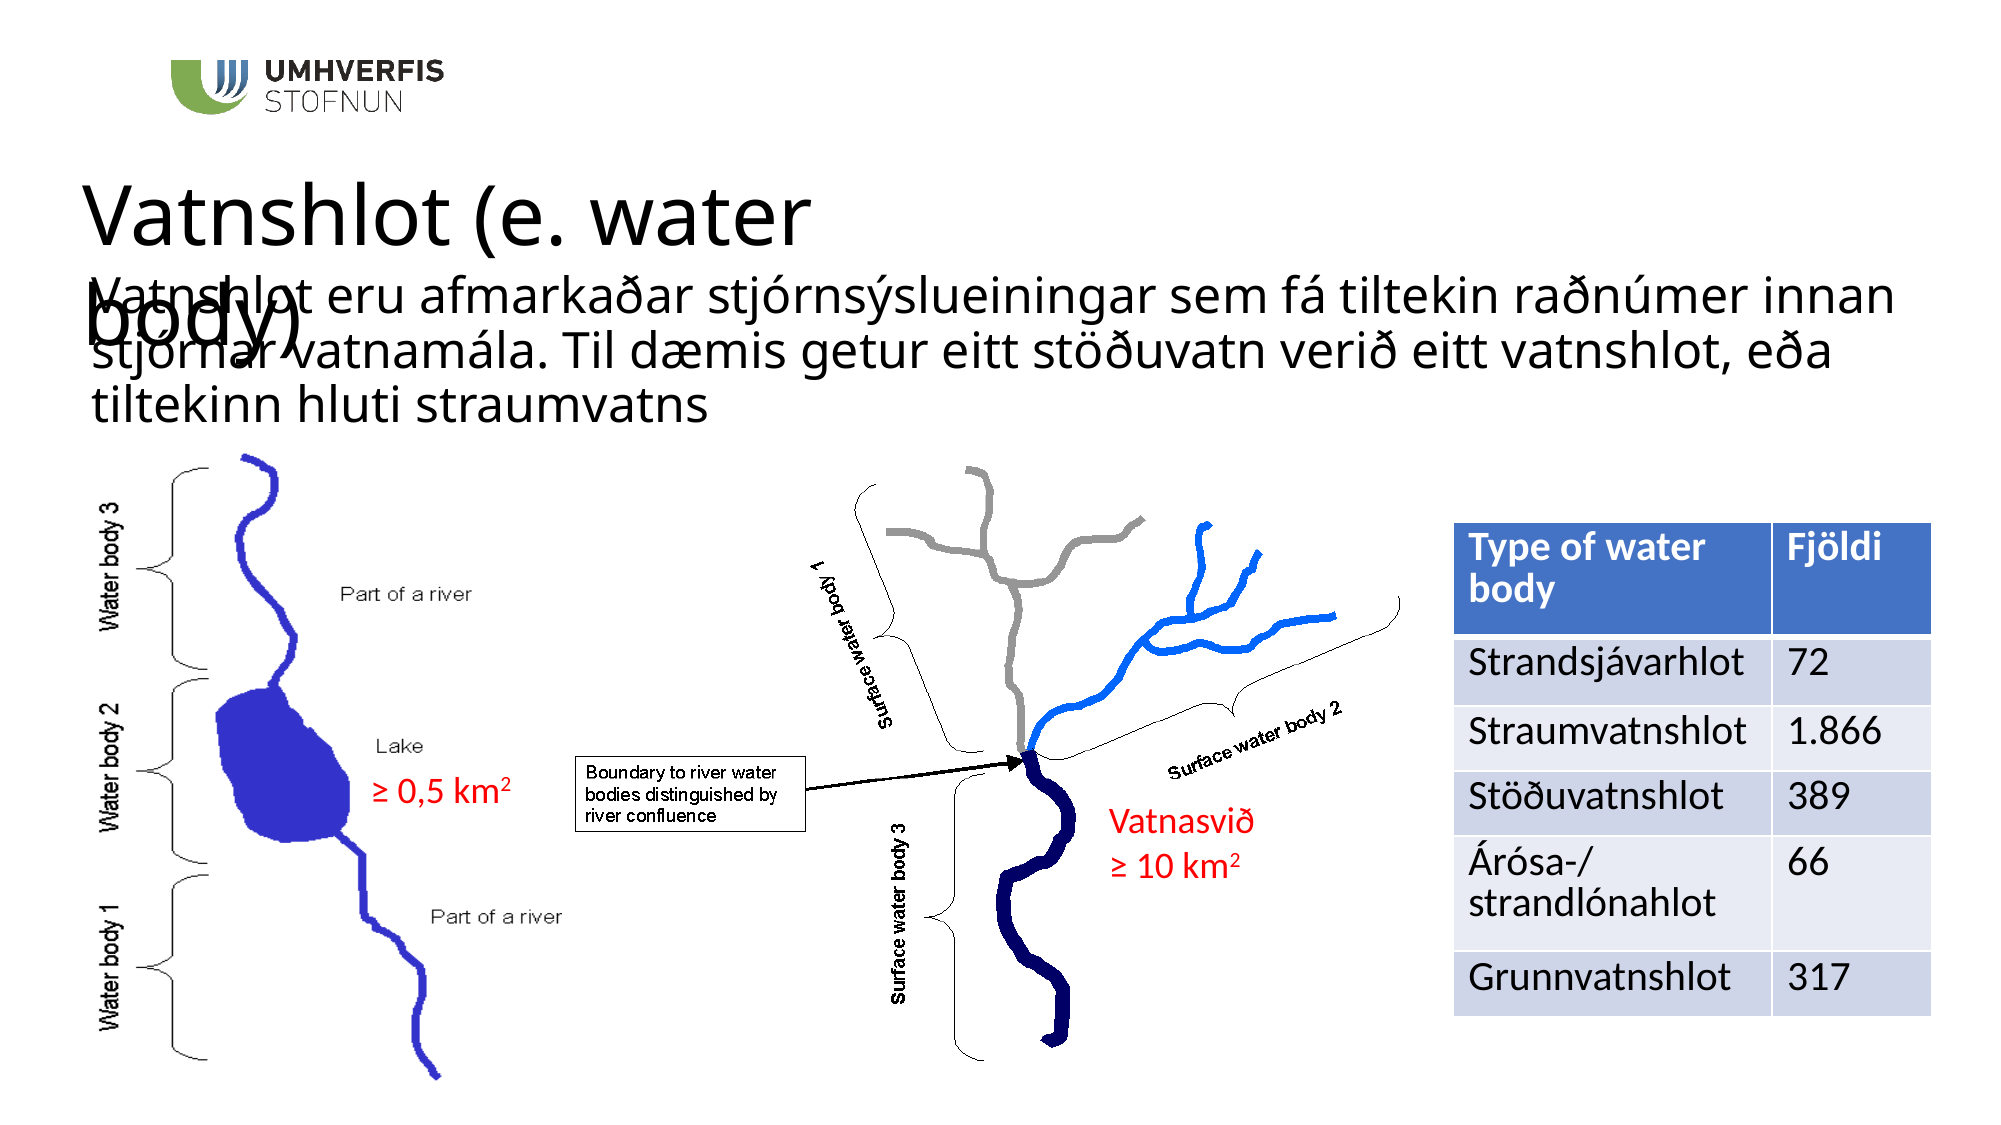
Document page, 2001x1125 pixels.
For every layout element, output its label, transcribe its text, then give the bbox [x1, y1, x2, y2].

table_cell 317 [1773, 952, 1931, 1016]
table_cell Grunnvatnshlot [1454, 952, 1771, 1016]
table_cell Árósa-/strandlónahlot [1454, 837, 1771, 950]
picture [562, 464, 1410, 1065]
table_cell 72 [1773, 640, 1931, 705]
table_header Fjöldi [1773, 523, 1931, 634]
table_cell Stöðuvatnshlot [1454, 772, 1771, 835]
picture [170, 58, 444, 115]
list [76, 442, 572, 1092]
table_cell 1.866 [1773, 707, 1931, 770]
table_cell 66 [1773, 837, 1931, 950]
table_cell Straumvatnshlot [1454, 707, 1771, 770]
text_box Vatnshlot (e. water body) [67, 154, 1000, 370]
table_cell Strandsjávarhlot [1454, 640, 1771, 705]
table_cell 389 [1773, 772, 1931, 835]
title Vatnshlot eru afmarkaðar stjórnsýslueiningar sem fá tiltekin raðnúmer innan stjórnar vatnamála. Til dæmis getur eitt stöðuvatn verið eitt vatnshlot, eða tiltekinn hluti straumvatns [76, 206, 1967, 498]
table_header Type of water body [1454, 523, 1771, 634]
